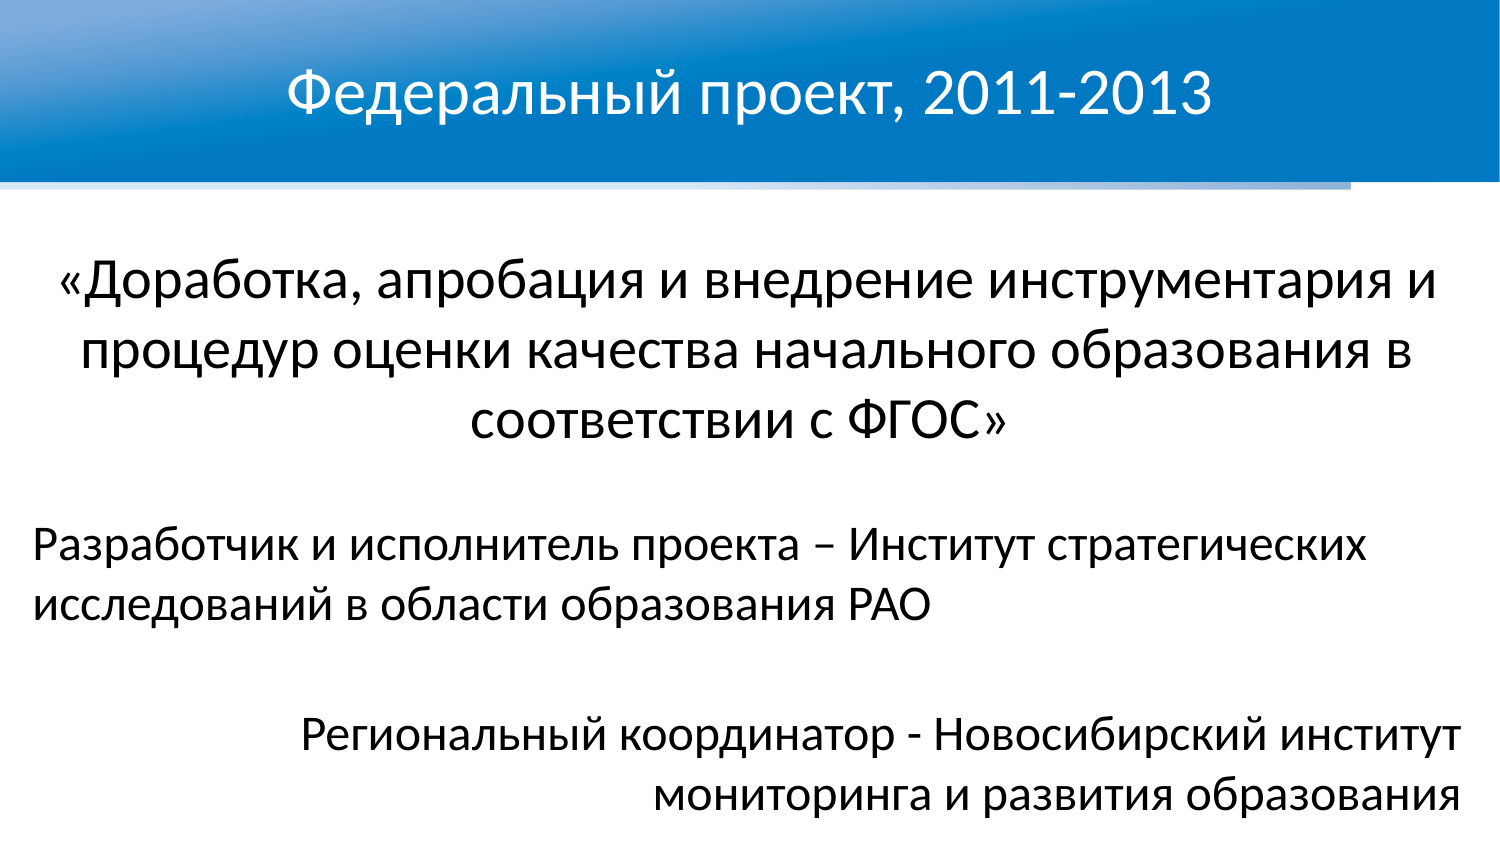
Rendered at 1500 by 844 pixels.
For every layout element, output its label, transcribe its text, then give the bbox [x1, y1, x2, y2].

picture [0, 0, 1500, 191]
text_box «Доработка, апробация и внедрение инструментария и процедур оценки качества начального образования в соответствии с ФГОС» Разработчик и исполнитель проекта – Институт стратегических исследований в области образования РАО Региональный координатор - Новосибирский институт мониторинга и развития образования [17, 232, 1477, 844]
